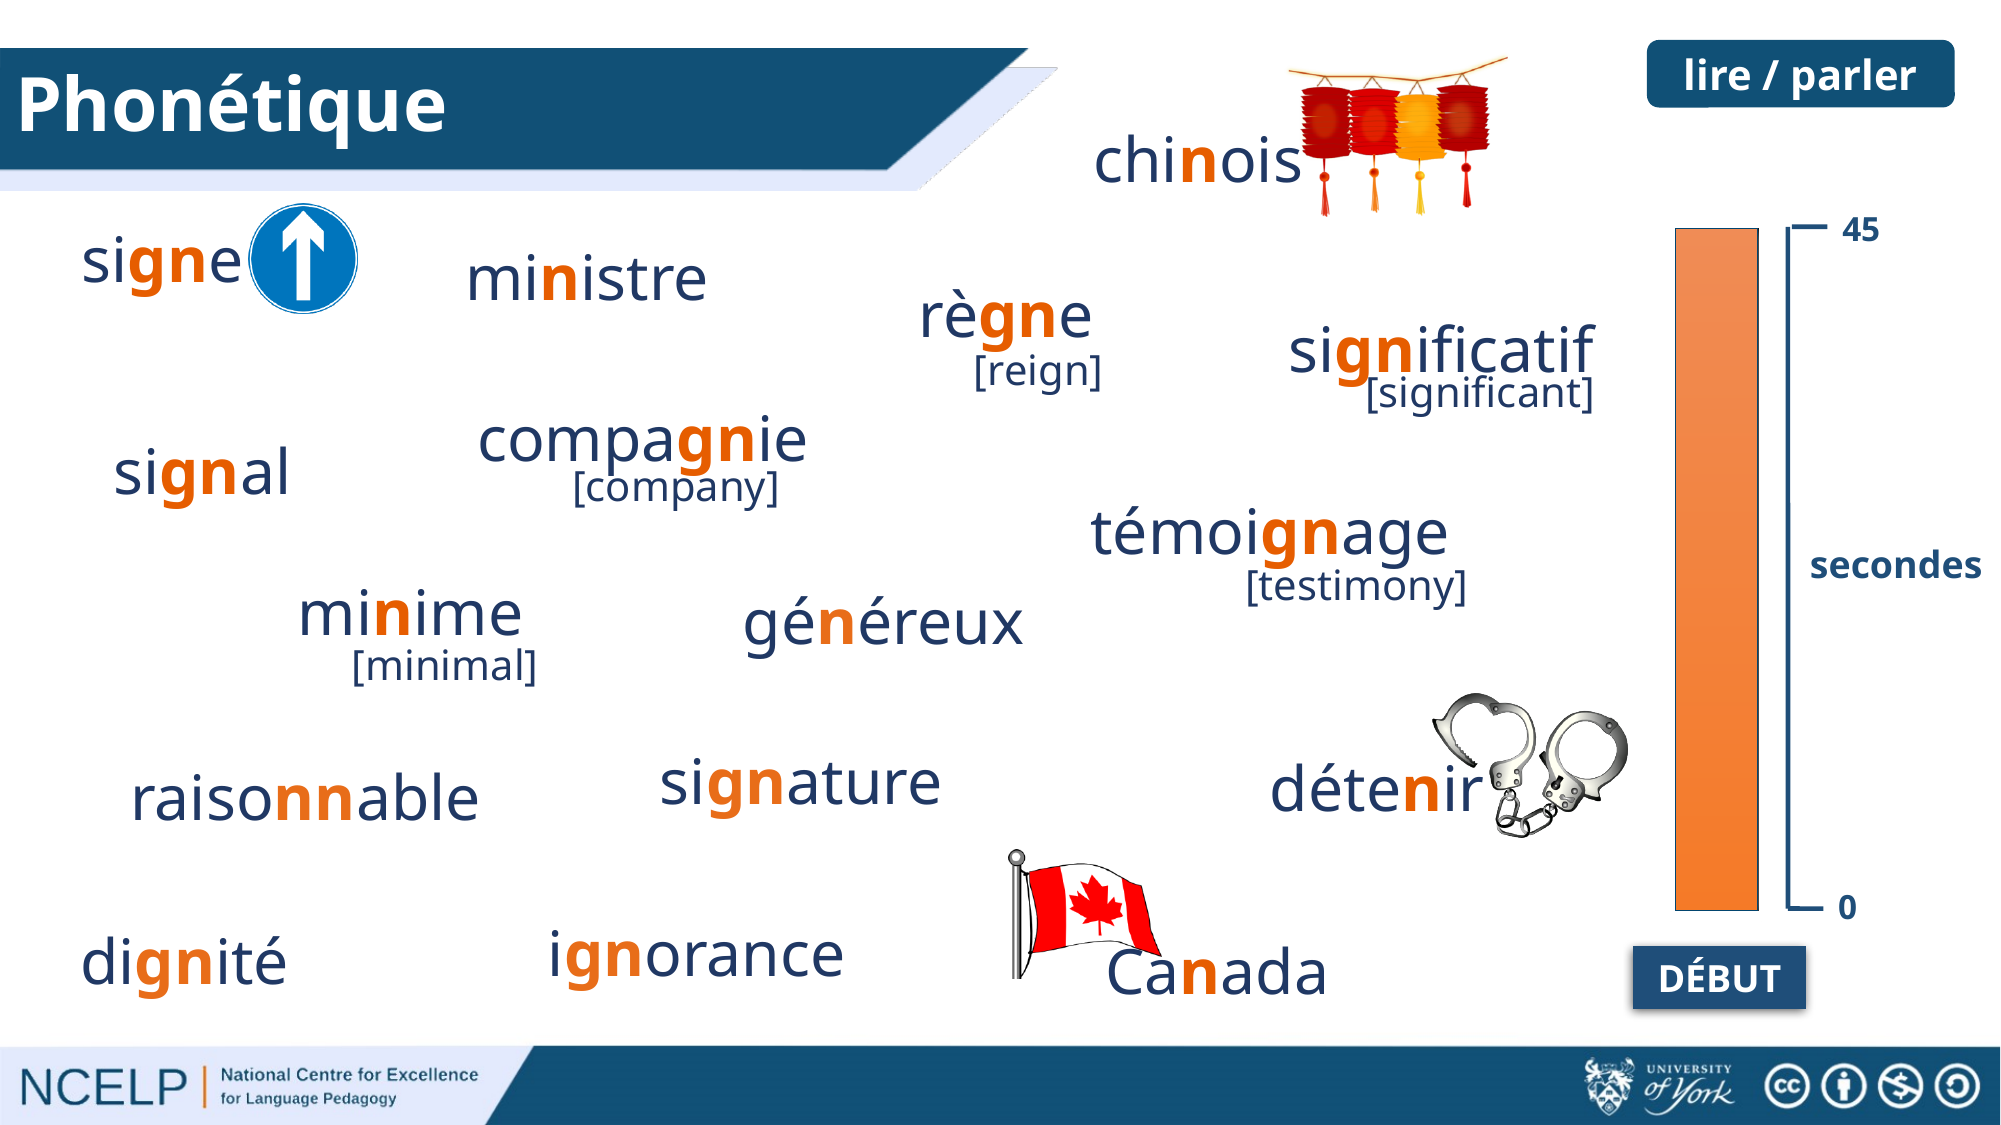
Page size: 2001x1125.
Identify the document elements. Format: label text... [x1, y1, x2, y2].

text_box minime [212, 566, 610, 656]
text_box raisonnable [69, 750, 543, 841]
text_box [significant] [1325, 358, 1635, 424]
text_box [minimal] [291, 631, 600, 697]
text_box [reign] [884, 336, 1194, 401]
text_box signature [616, 734, 986, 825]
text_box [testimony] [1202, 551, 1512, 616]
text_box ministre [432, 231, 742, 321]
text_box DÉBUT [1632, 946, 1807, 1010]
picture [0, 0, 2001, 1125]
text_box secondes [1788, 534, 2000, 594]
text_box significatif [1242, 302, 1640, 393]
text_box règne [851, 267, 1161, 357]
text_box 0 [1823, 878, 1899, 934]
text_box signe [8, 212, 248, 303]
text_box détenir [1222, 741, 1432, 832]
text_box [1675, 228, 1758, 911]
text_box chinois [1043, 113, 1283, 203]
text_box 45 [1827, 200, 1899, 256]
text_box lire / parler [1646, 39, 1955, 108]
text_box dignité [0, 914, 370, 1005]
text_box généreux [699, 574, 1069, 664]
text_box secondes [1778, 534, 1787, 594]
text_box [company] [521, 451, 831, 517]
text_box témoignage [1021, 484, 1520, 575]
text_box compagnie [443, 391, 843, 482]
text_box ignorance [512, 906, 882, 997]
text_box Canada [1028, 924, 1406, 1015]
text_box signal [48, 424, 357, 514]
